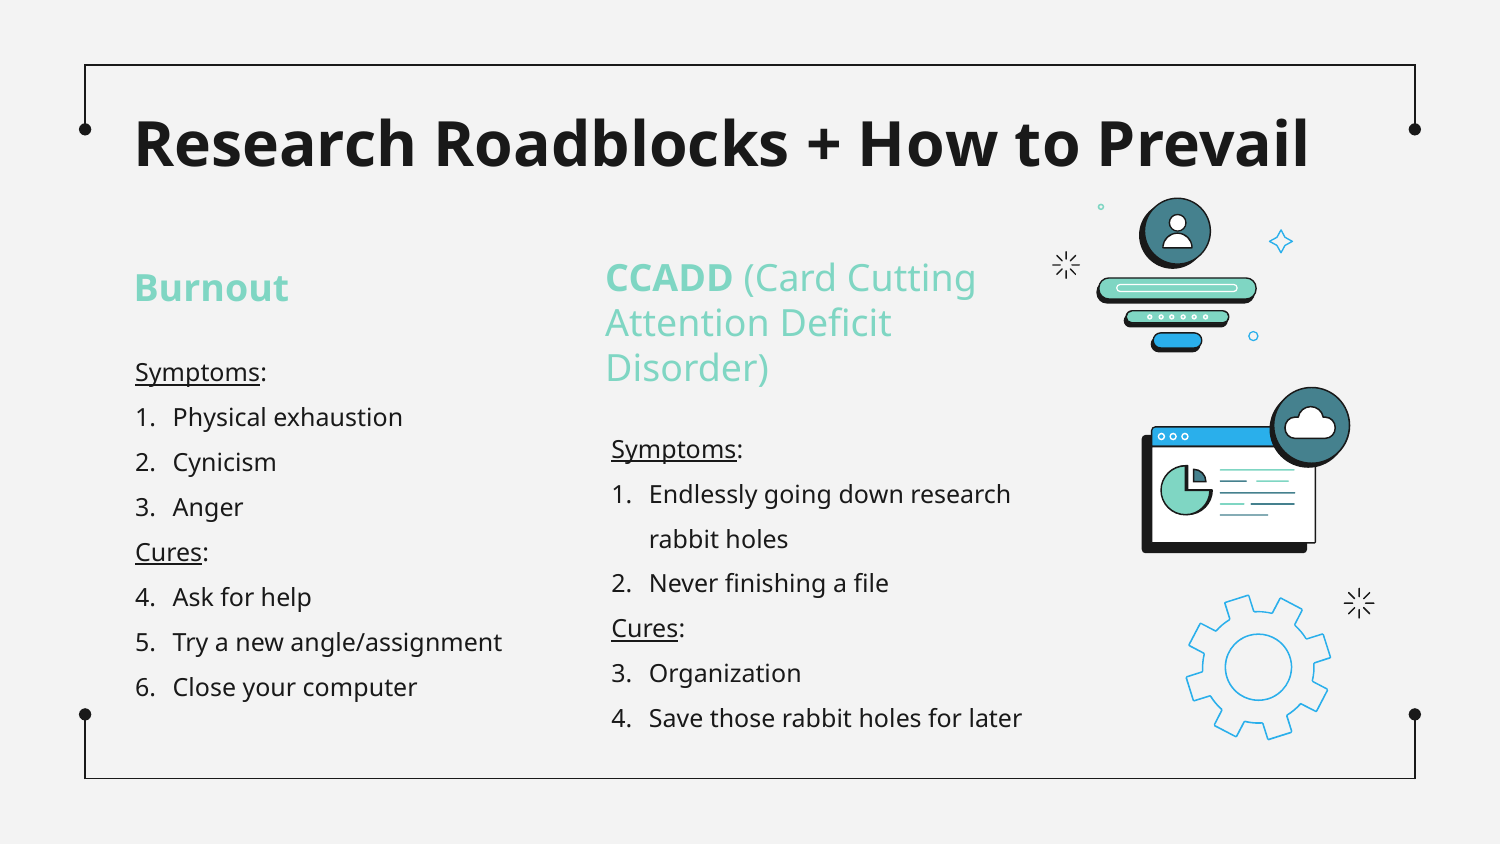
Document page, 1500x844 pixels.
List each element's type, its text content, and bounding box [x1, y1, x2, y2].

title Research Roadblocks + How to Prevail [118, 88, 1383, 183]
subtitle Burnout [118, 232, 569, 325]
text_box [1051, 197, 1294, 353]
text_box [1184, 587, 1375, 741]
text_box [1141, 386, 1355, 554]
subtitle CCADD (Card Cutting Attention Deficit Disorder) [590, 247, 1065, 404]
subtitle Symptoms: Physical exhaustion Cynicism Anger Cures: Ask for help Try a new angle/assignment Close your computer [120, 326, 570, 725]
subtitle Symptoms: Endlessly going down research rabbit holes Never finishing a file Cures: Organization Save those rabbit holes for later [596, 403, 1047, 772]
